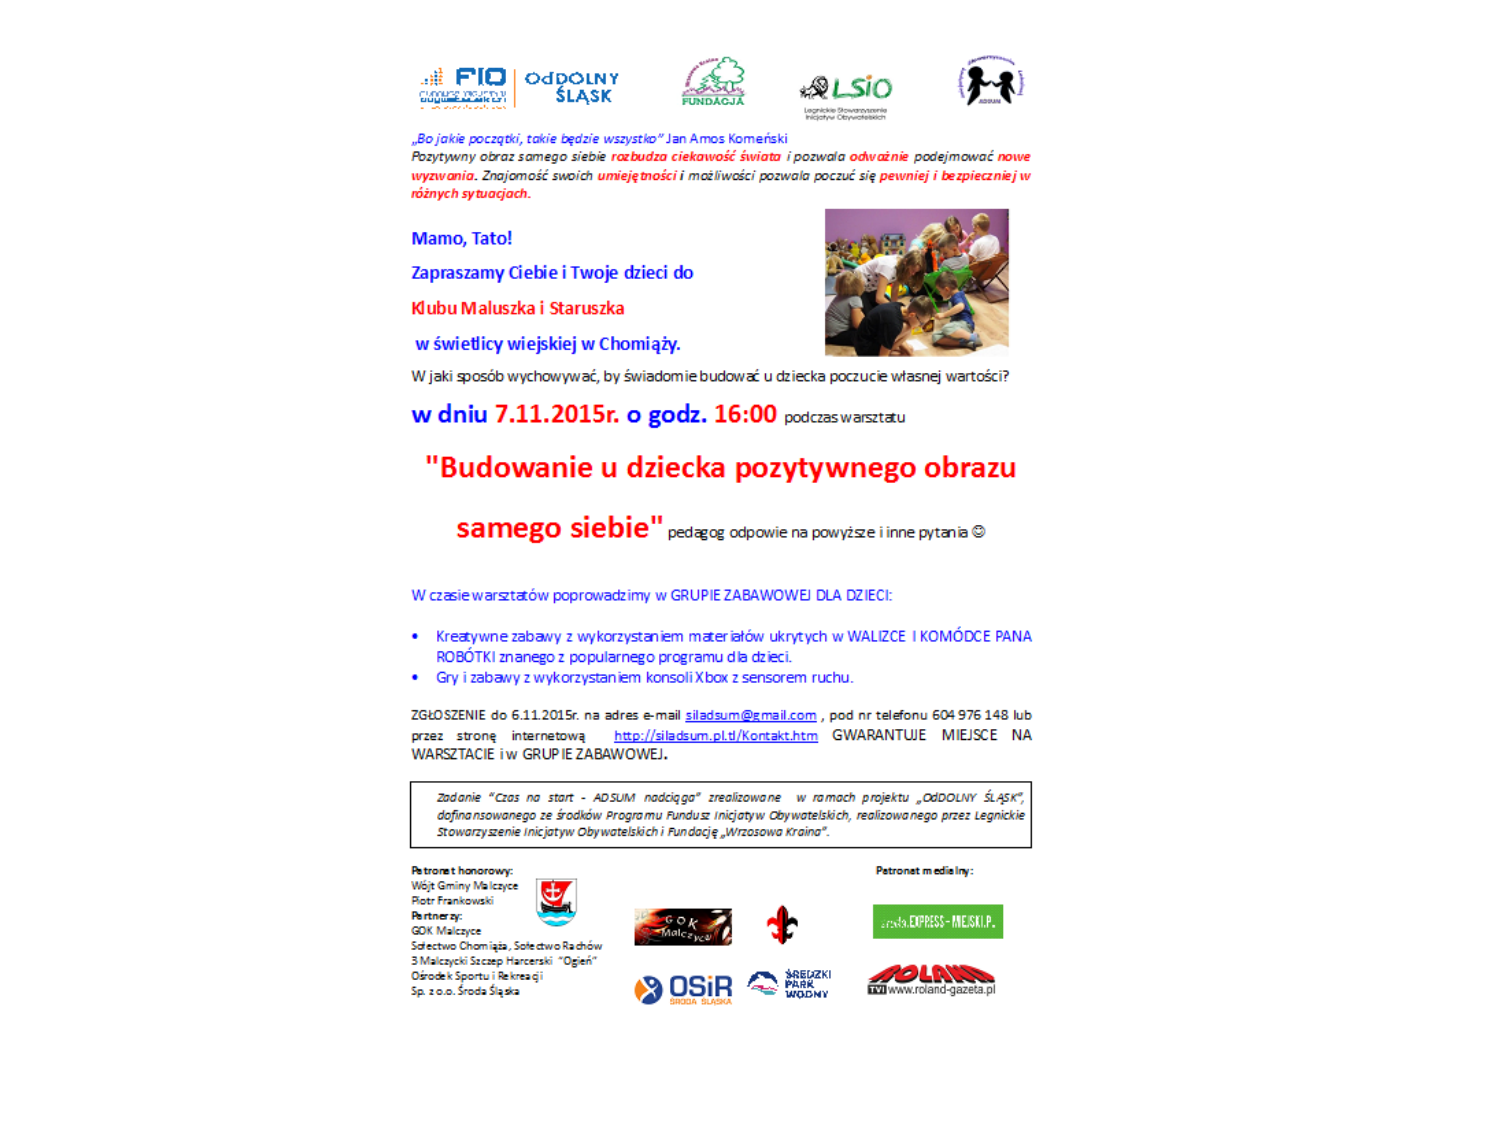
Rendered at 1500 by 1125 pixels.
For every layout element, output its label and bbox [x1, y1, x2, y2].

list [395, 42, 1050, 1006]
